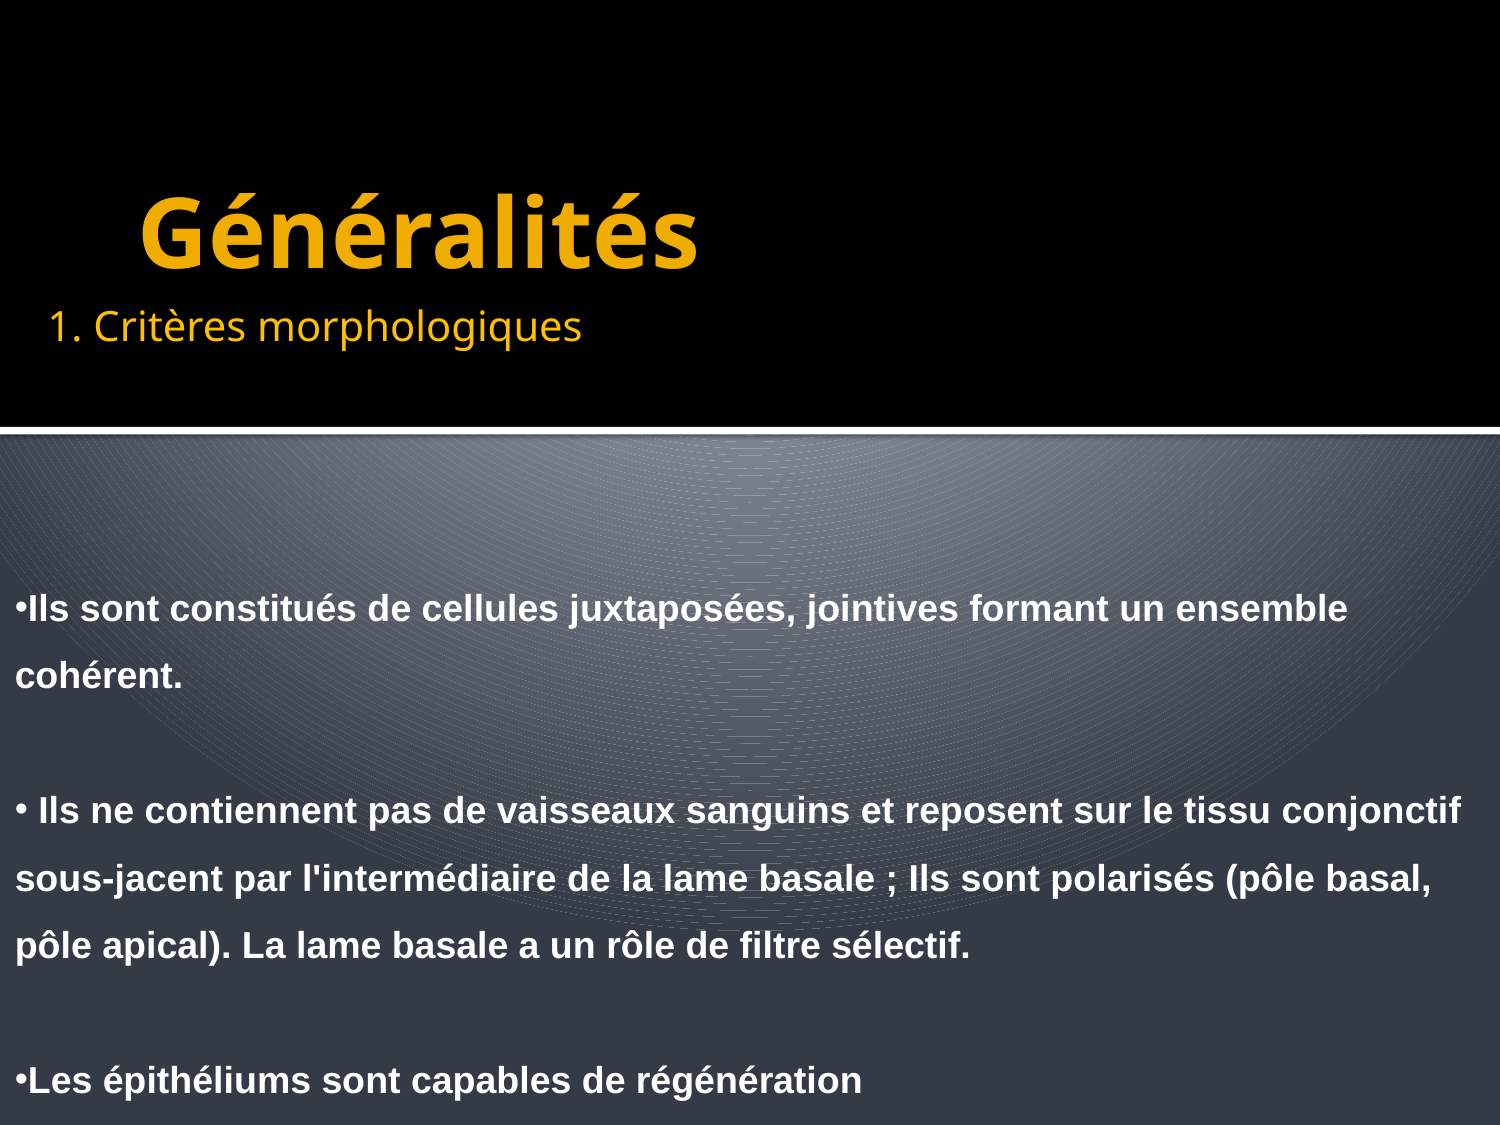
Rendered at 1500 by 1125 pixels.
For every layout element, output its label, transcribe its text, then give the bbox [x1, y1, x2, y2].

list 1. Critères morphologiques [23, 299, 1438, 413]
text_box Ils sont constitués de cellules juxtaposées, jointives formant un ensemble cohérent. Ils ne contiennent pas de vaisseaux sanguins et reposent sur le tissu conjonctif sous-jacent par l'intermédiaire de la lame basale ; Ils sont polarisés (pôle basal, pôle apical). La lame basale a un rôle de filtre sélectif. Les épithéliums sont capables de régénération [0, 463, 1500, 1109]
title Généralités [123, 19, 1438, 288]
